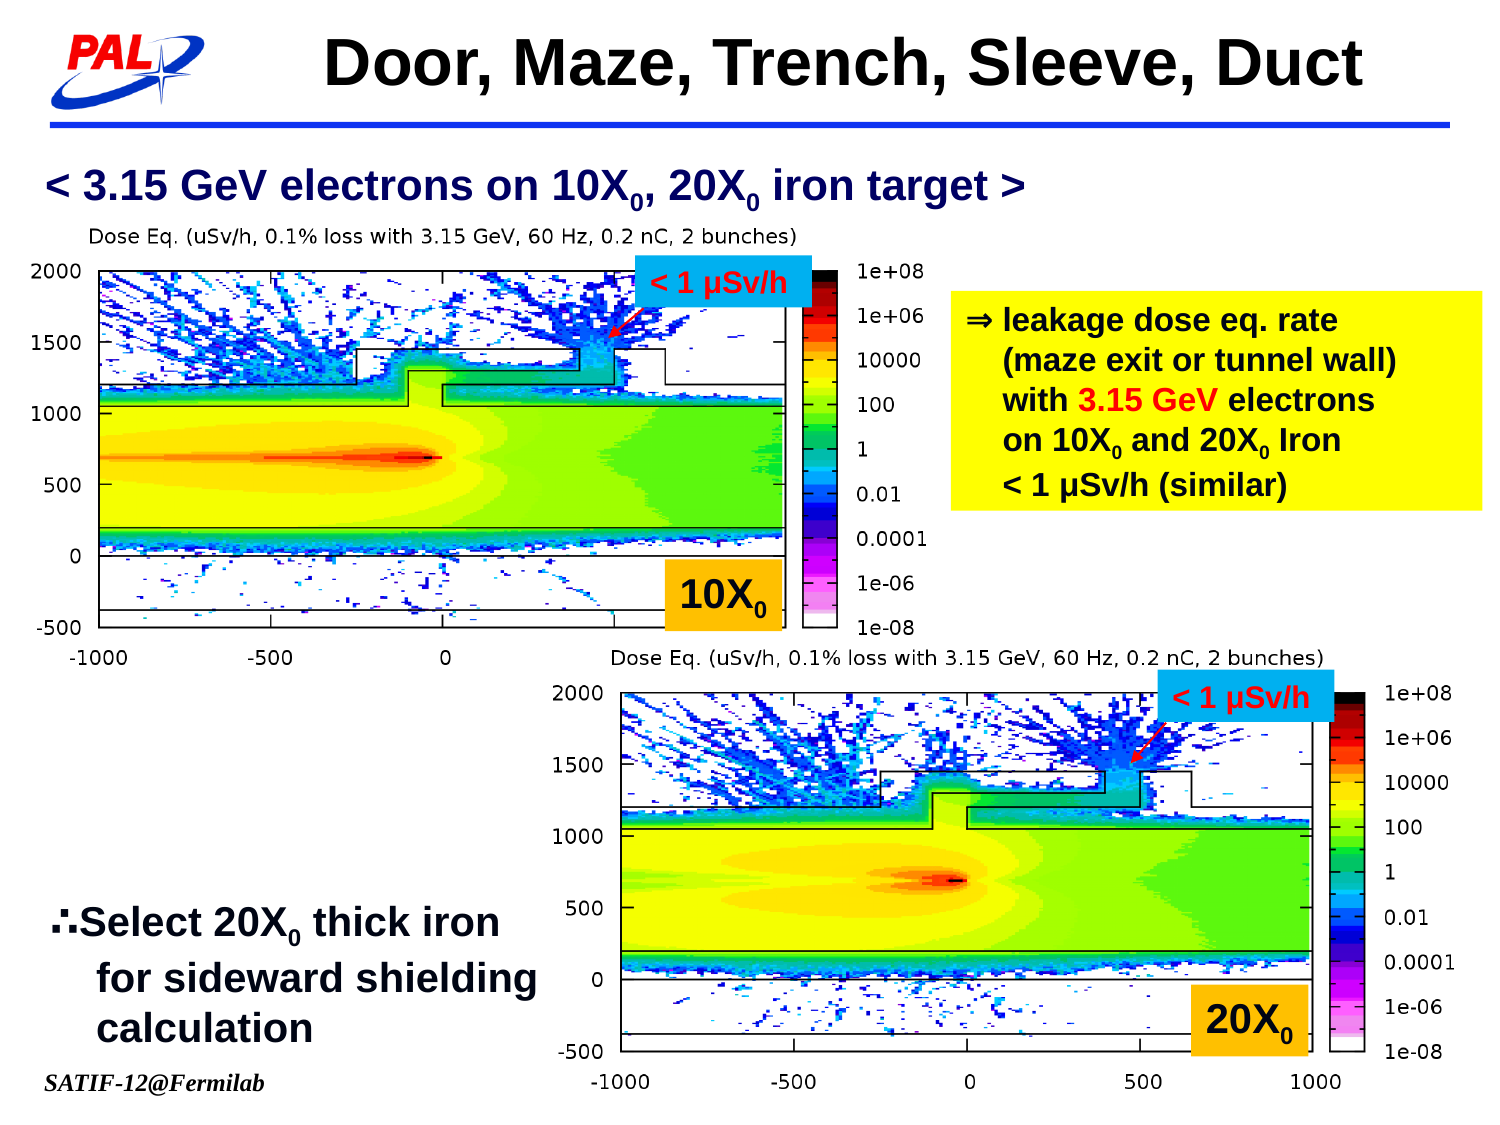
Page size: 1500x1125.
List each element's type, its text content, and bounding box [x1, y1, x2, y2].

text_box < 3.15 GeV electrons on 10X0, 20X0 iron target > [29, 137, 1247, 243]
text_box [1130, 722, 1167, 764]
picture [25, 224, 1457, 1093]
text_box ∴Select 20X0 thick iron for sideward shielding calculation [35, 886, 543, 1059]
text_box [607, 308, 644, 339]
text_box ⇒ leakage dose eq. rate (maze exit or tunnel wall) with 3.15 GeV electrons on 10X0 and 20X0 Iron < 1 μSv/h (similar) [950, 290, 1483, 511]
text_box Door, Maze, Trench, Sleeve, Duct [182, 18, 1500, 107]
picture [41, 31, 219, 115]
